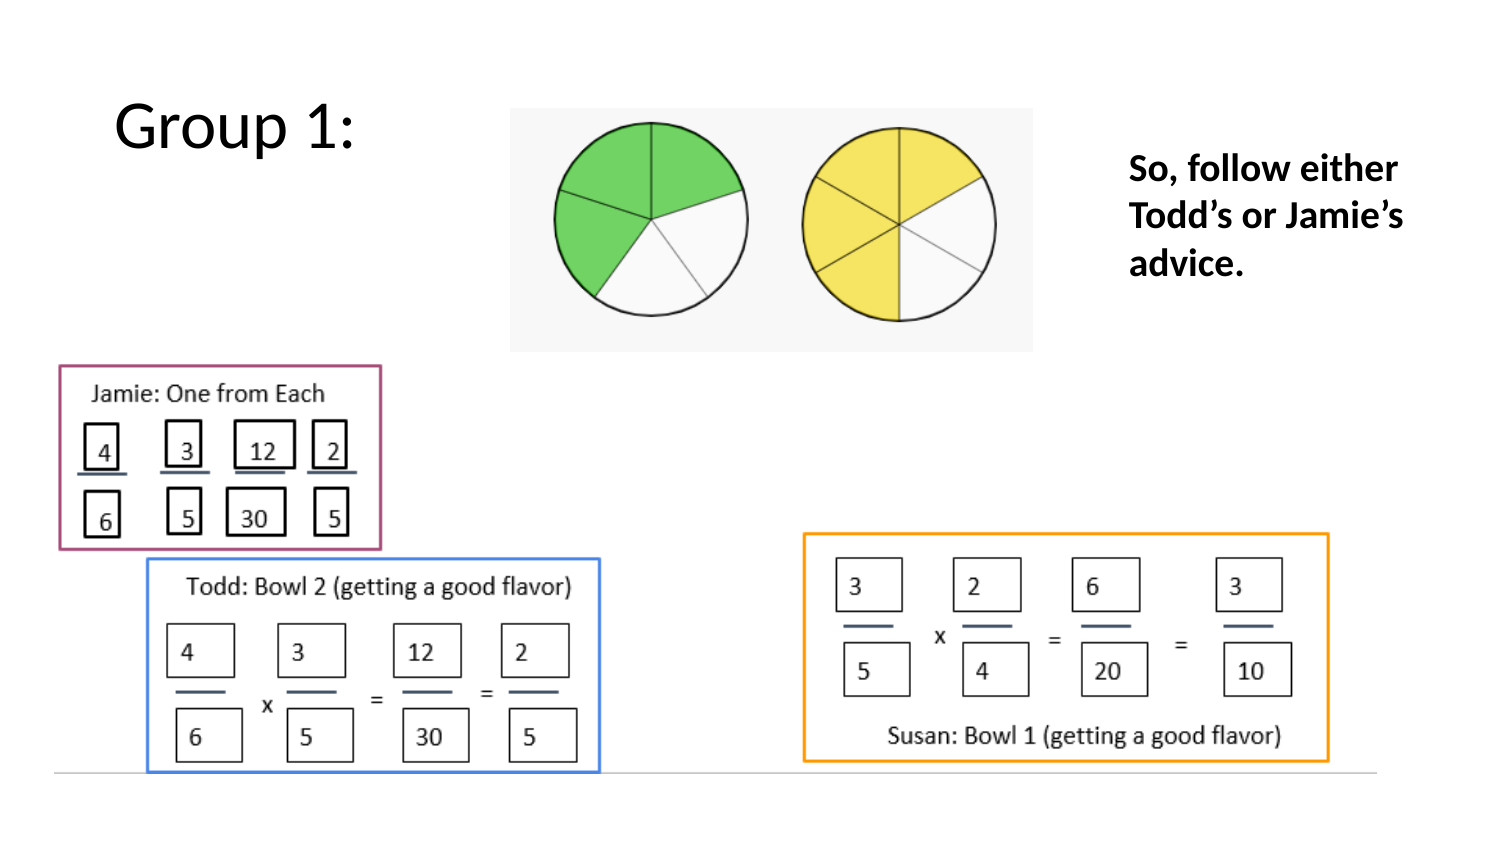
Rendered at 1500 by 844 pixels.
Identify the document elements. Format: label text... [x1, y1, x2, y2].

text_box So, follow either Todd’s or Jamie’s advice. [1113, 126, 1500, 251]
title Group 1: [103, 44, 1397, 208]
picture [54, 107, 1377, 774]
